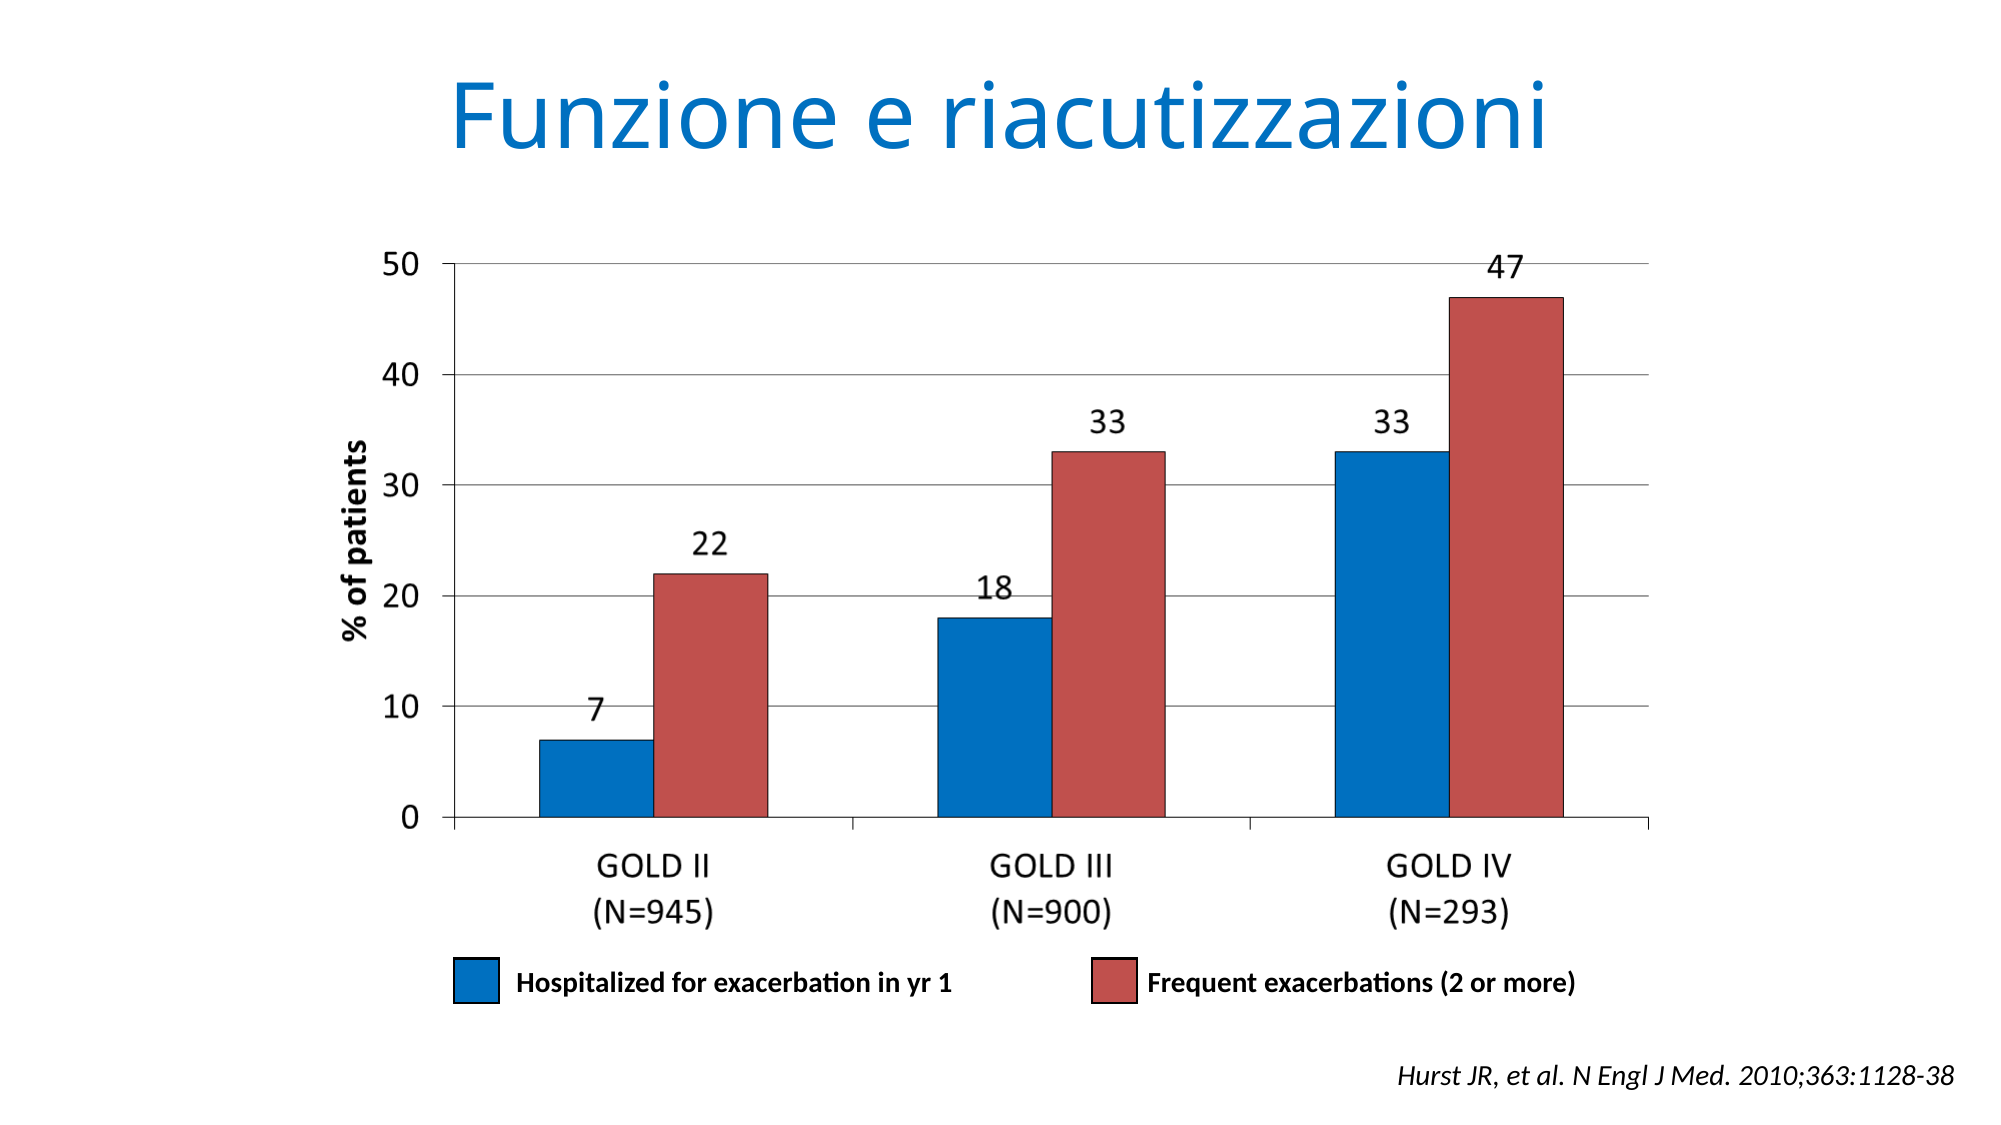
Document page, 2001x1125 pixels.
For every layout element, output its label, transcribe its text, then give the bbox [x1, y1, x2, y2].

text_box Hurst JR, et al. N Engl J Med. 2010;363:1128-38 [1171, 1054, 1970, 1099]
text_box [1092, 955, 1592, 1006]
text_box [454, 955, 969, 1006]
text_box Hurst JR, et al. N Engl J Med. 2010;363:1128-38 [943, 1051, 1742, 1097]
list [287, 224, 1679, 1038]
title Funzione e riacutizzazioni [312, 25, 1688, 213]
